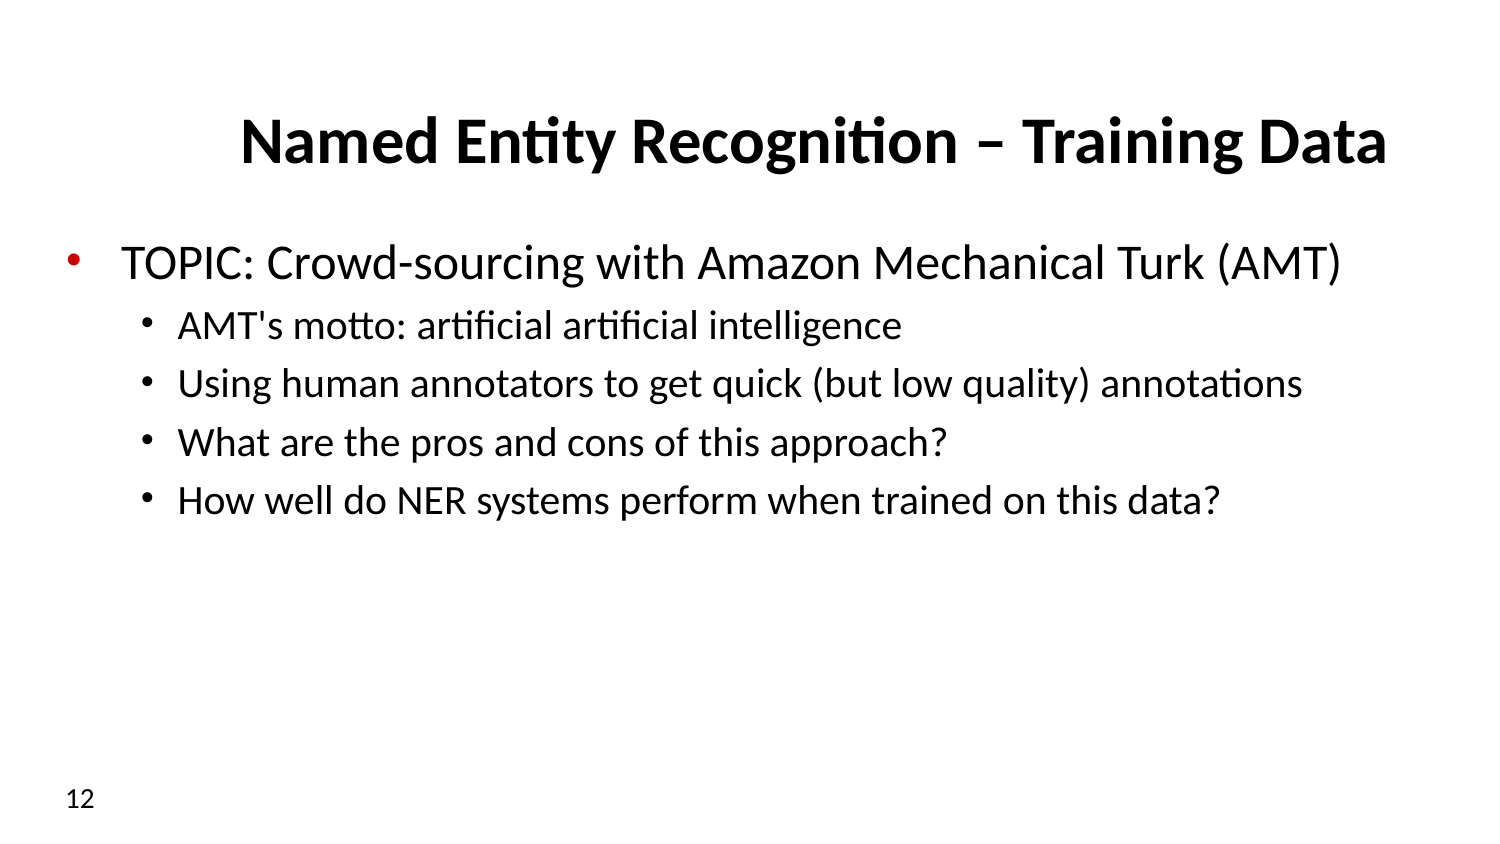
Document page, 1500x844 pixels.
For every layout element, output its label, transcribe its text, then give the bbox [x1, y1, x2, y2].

list TOPIC: Crowd-sourcing with Amazon Mechanical Turk (AMT) AMT's motto: artificial artificial intelligence Using human annotators to get quick (but low quality) annotations What are the pros and cons of this approach? How well do NER systems perform when trained on this data? [50, 221, 1450, 769]
slide_number 12 [49, 771, 376, 829]
title Named Entity Recognition – Training Data [225, 62, 1450, 185]
